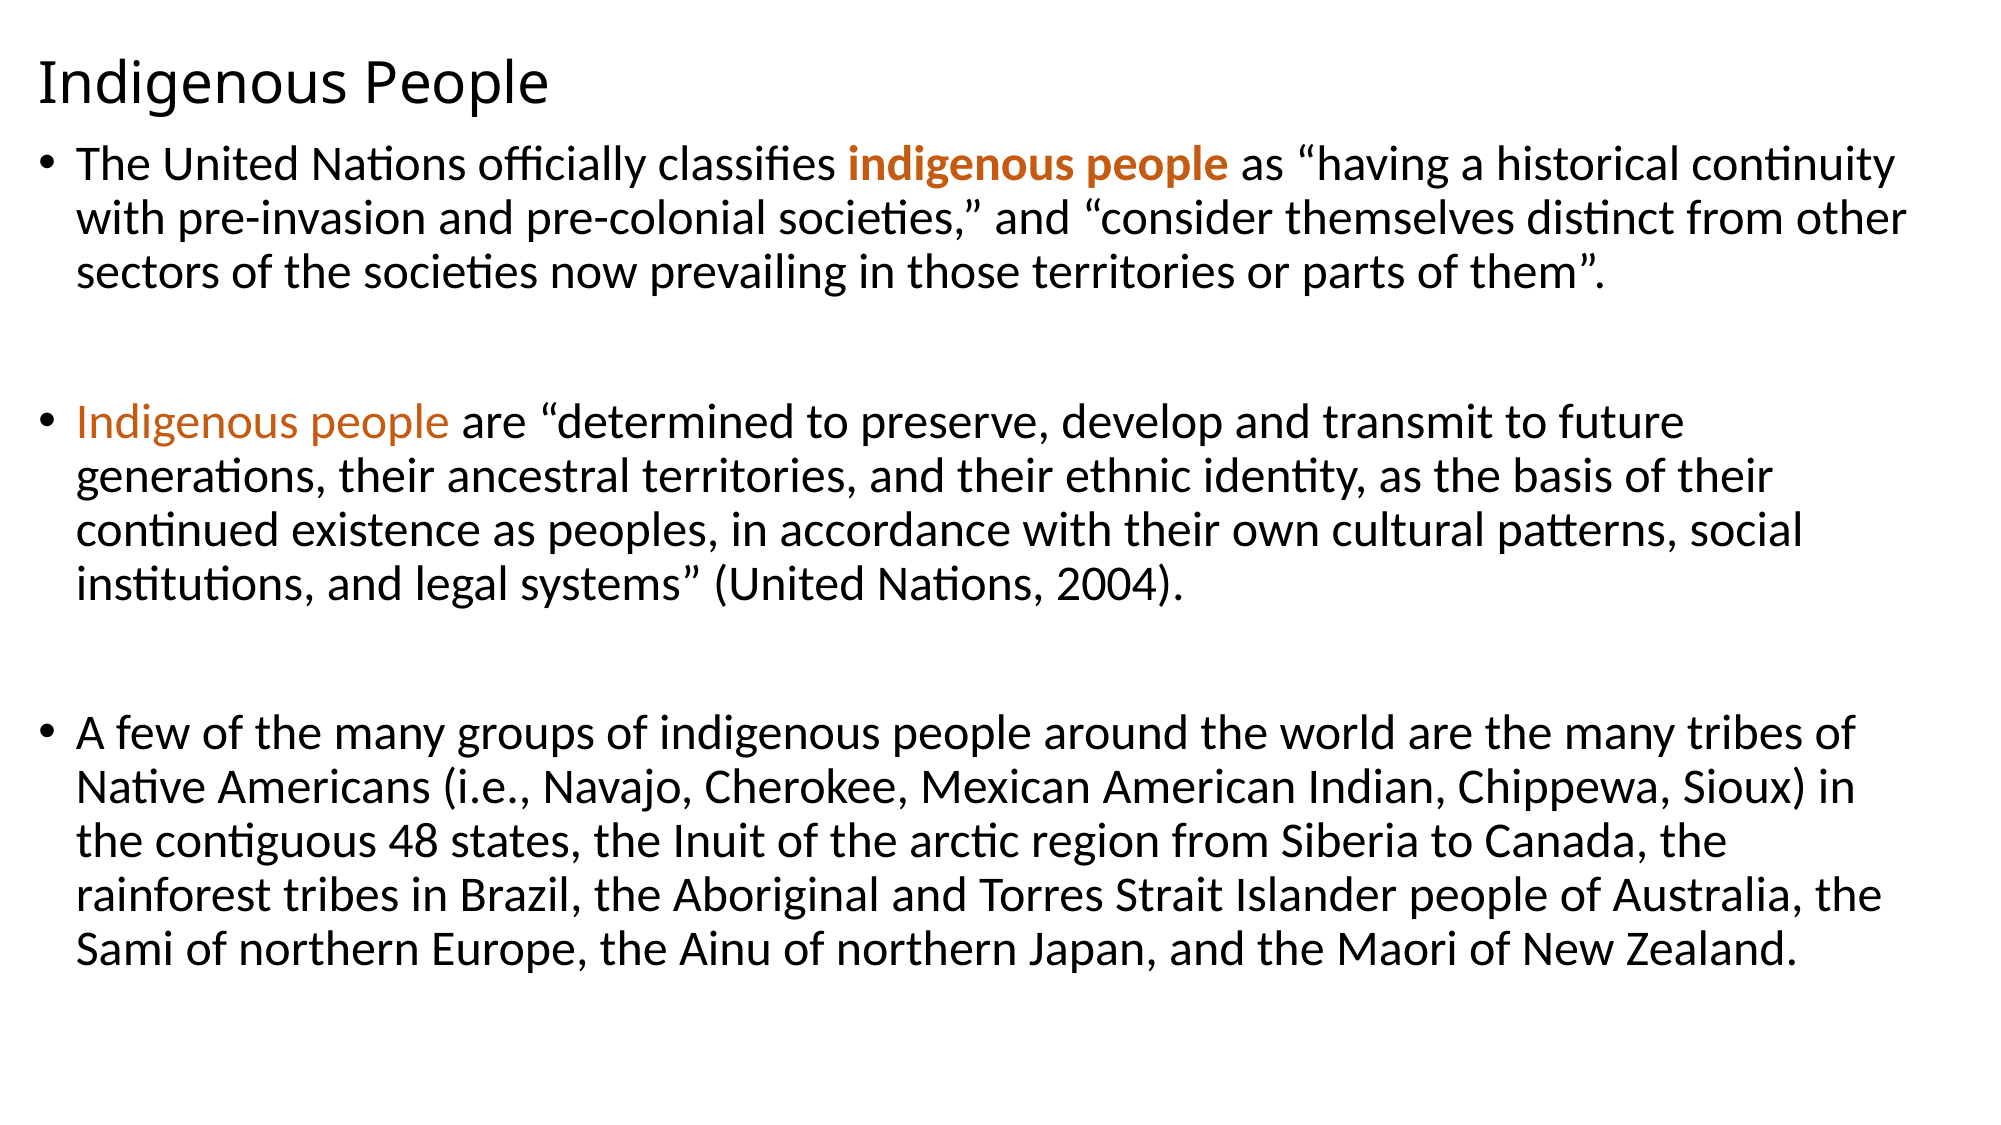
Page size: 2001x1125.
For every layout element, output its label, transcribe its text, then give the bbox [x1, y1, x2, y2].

list Indigenous People The United Nations officially classifies indigenous people as “having a historical continuity with pre-invasion and pre-colonial societies,” and “consider themselves distinct from other sectors of the societies now prevailing in those territories or parts of them”. Indigenous people are “determined to preserve, develop and transmit to future generations, their ancestral territories, and their ethnic identity, as the basis of their continued existence as peoples, in accordance with their own cultural patterns, social institutions, and legal systems” (United Nations, 2004). A few of the many groups of indigenous people around the world are the many tribes of Native Americans (i.e., Navajo, Cherokee, Mexican American Indian, Chippewa, Sioux) in the contiguous 48 states, the Inuit of the arctic region from Siberia to Canada, the rainforest tribes in Brazil, the Aboriginal and Torres Strait Islander people of Australia, the Sami of northern Europe, the Ainu of northern Japan, and the Maori of New Zealand. [23, 46, 1949, 1072]
